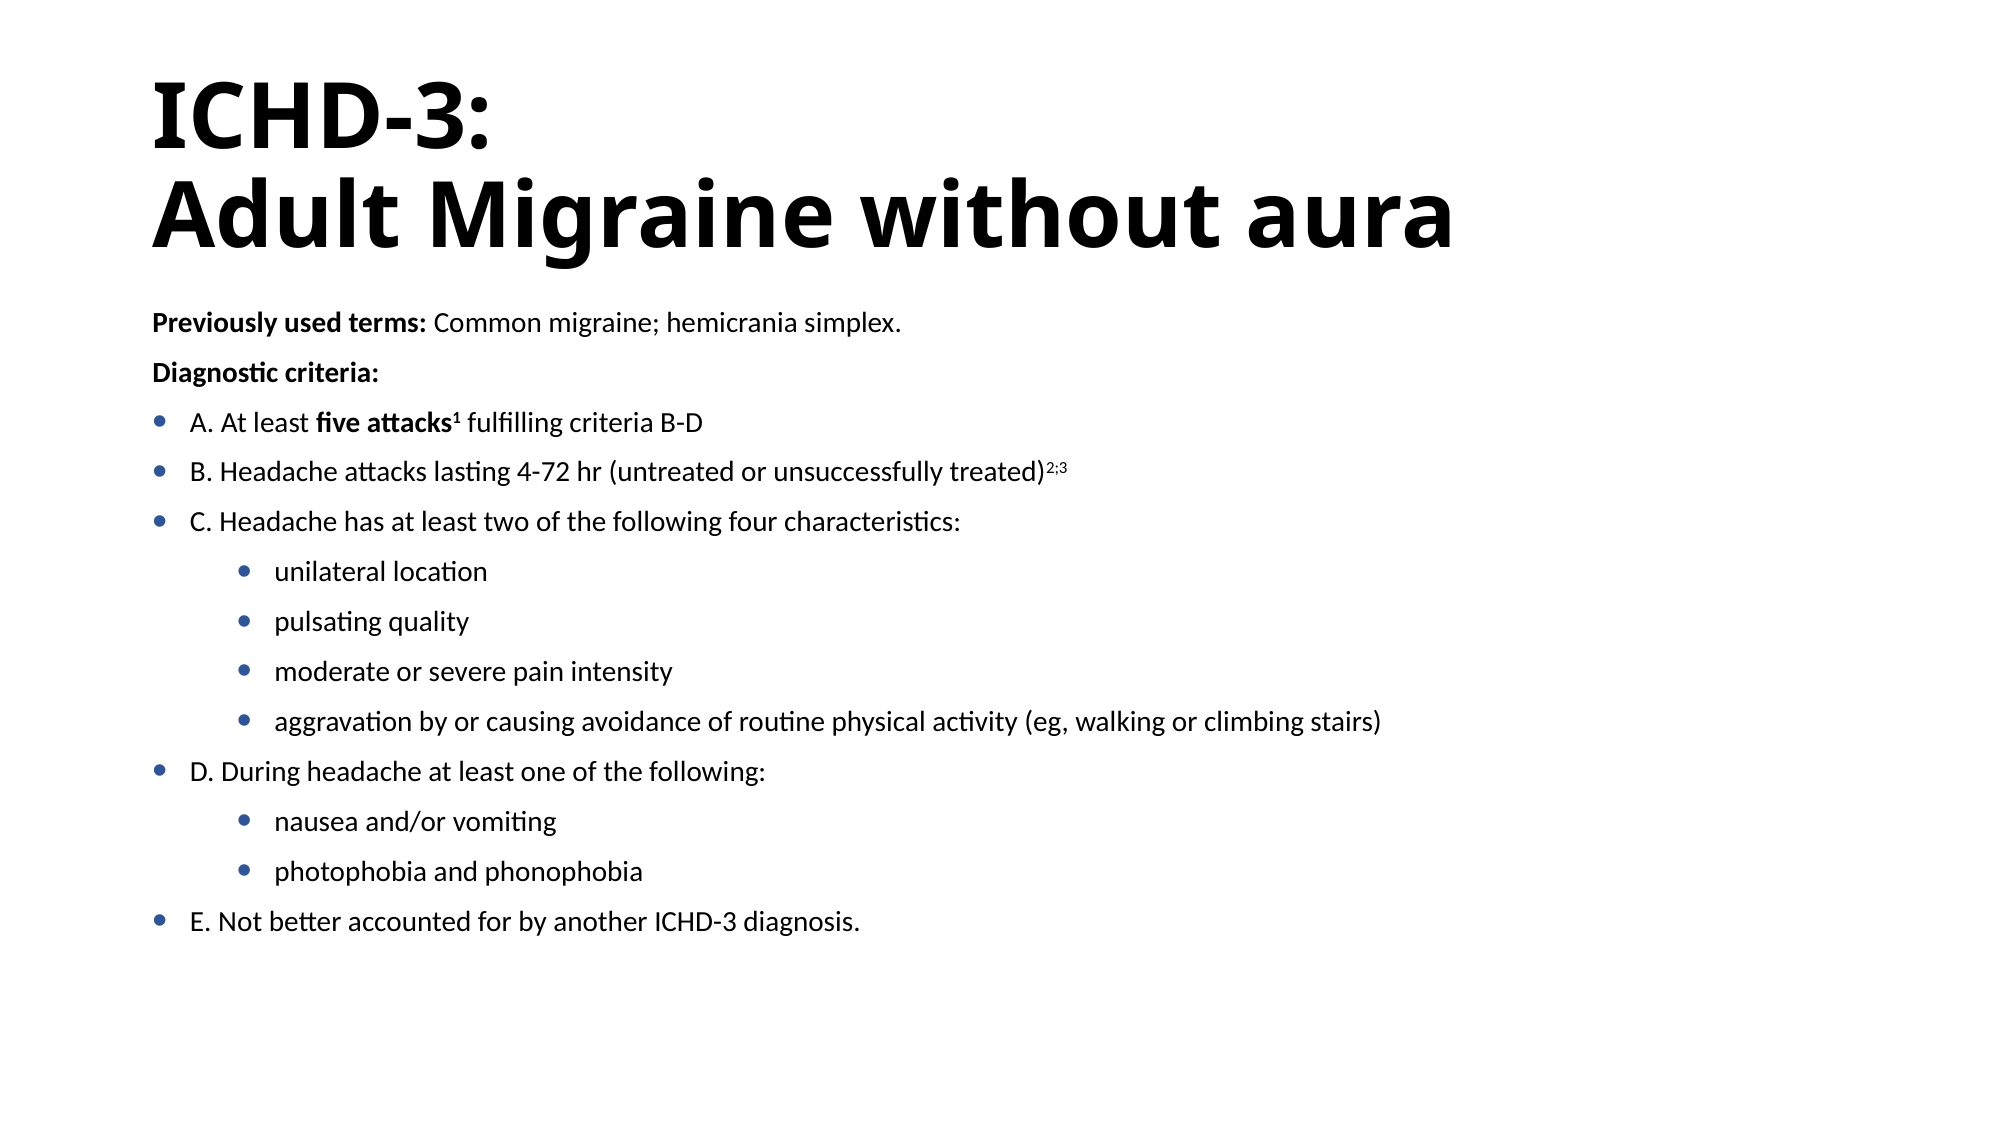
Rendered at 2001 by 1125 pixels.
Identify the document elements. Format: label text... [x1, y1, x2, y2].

list Previously used terms: Common migraine; hemicrania simplex. Diagnostic criteria: A. At least five attacks1 fulfilling criteria B-D B. Headache attacks lasting 4-72 hr (untreated or unsuccessfully treated)2;3 C. Headache has at least two of the following four characteristics: unilateral location pulsating quality moderate or severe pain intensity aggravation by or causing avoidance of routine physical activity (eg, walking or climbing stairs) D. During headache at least one of the following: nausea and/or vomiting photophobia and phonophobia E. Not better accounted for by another ICHD-3 diagnosis. [137, 299, 1863, 1102]
title ICHD-3: Adult Migraine without aura [137, 59, 1863, 278]
